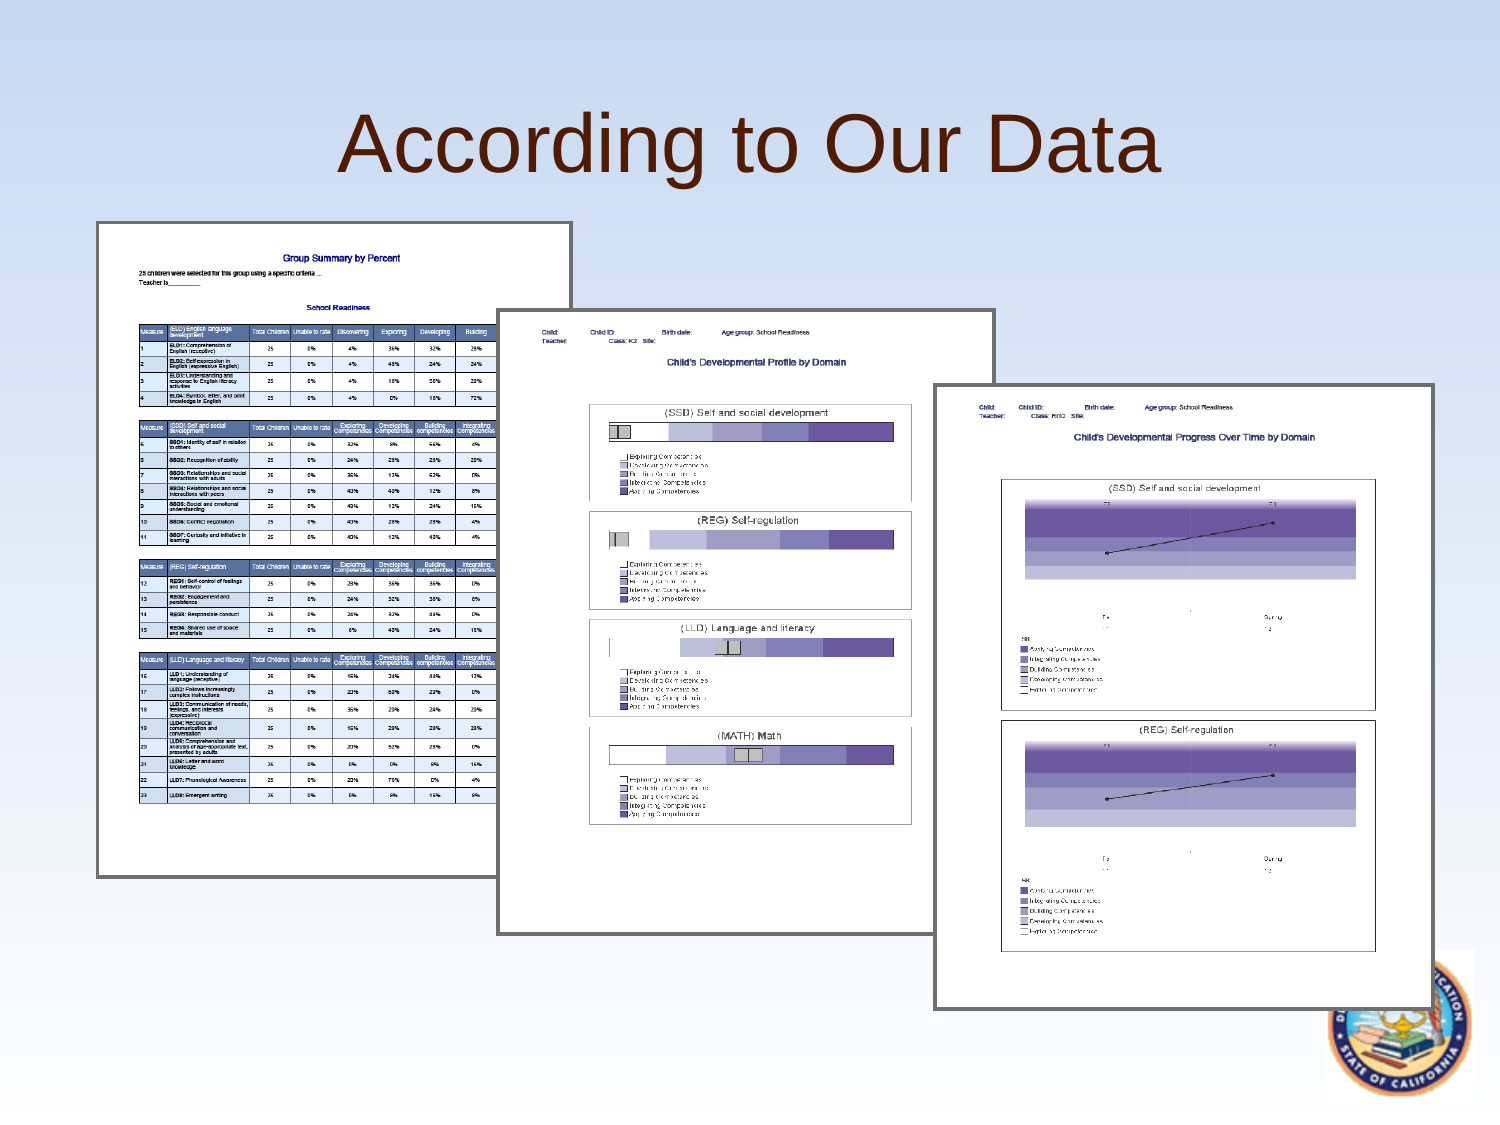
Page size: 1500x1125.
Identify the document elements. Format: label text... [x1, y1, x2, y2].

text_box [99, 224, 570, 876]
picture [1325, 949, 1475, 1100]
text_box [937, 387, 1431, 1007]
title According to Our Data [75, 45, 1425, 233]
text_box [499, 312, 993, 932]
